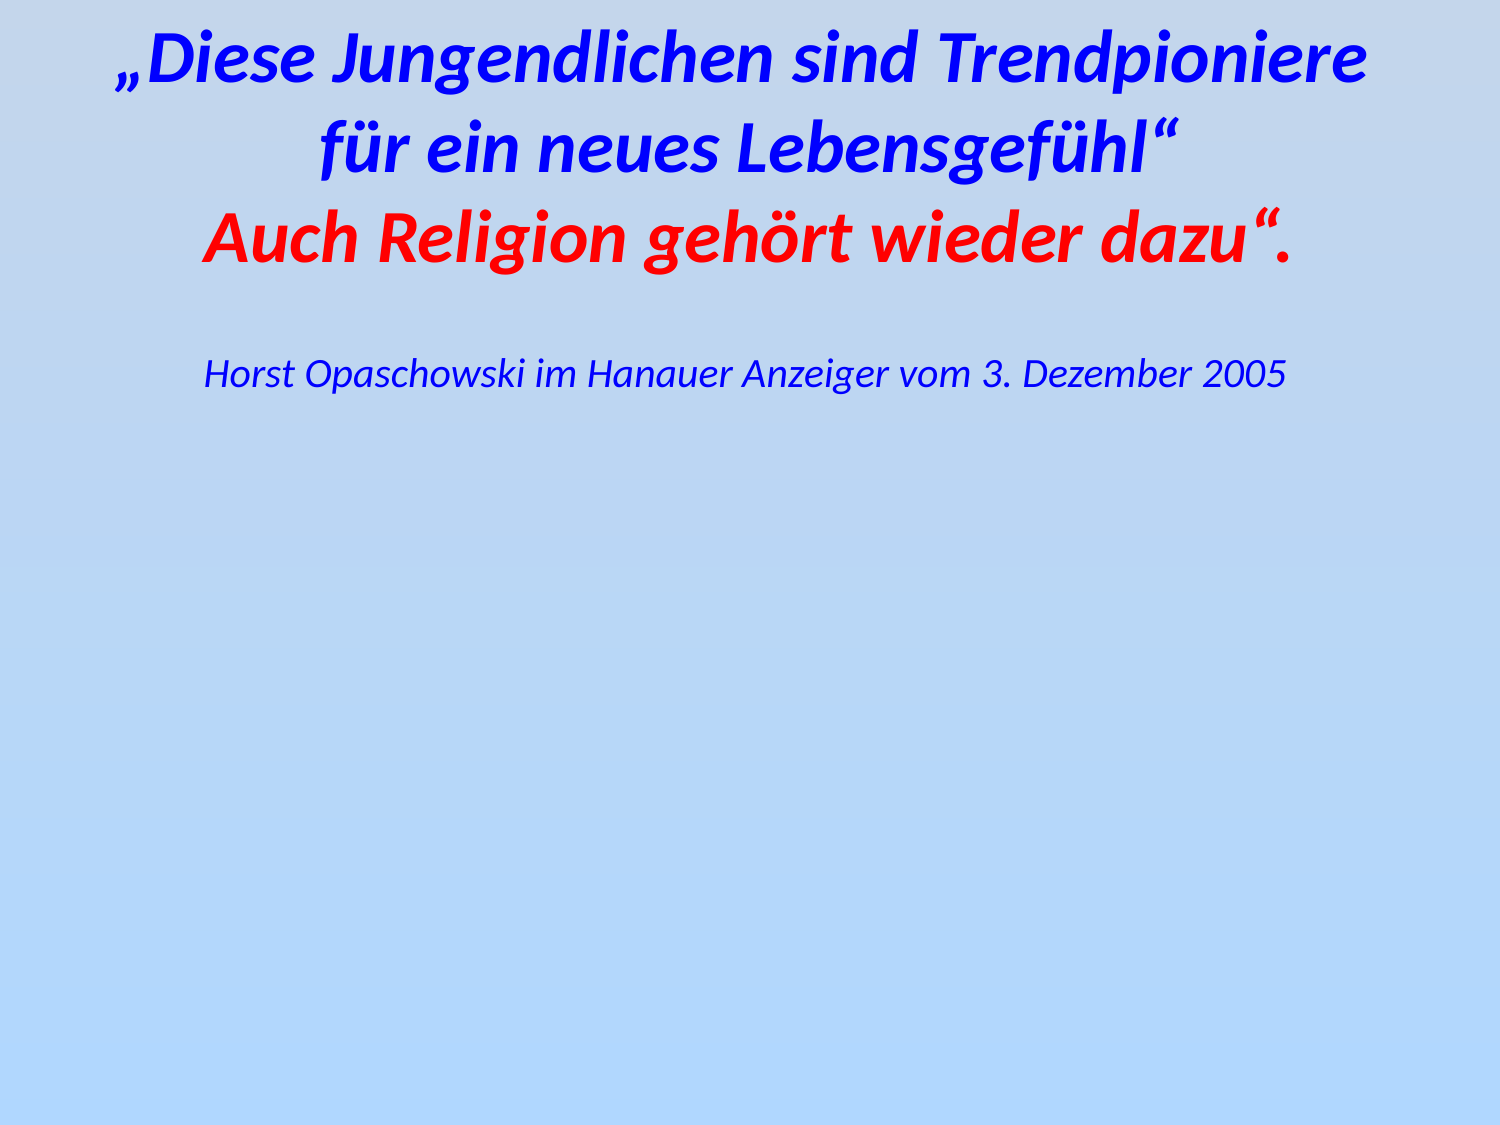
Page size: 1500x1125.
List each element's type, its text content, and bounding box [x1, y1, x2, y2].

text_box „Diese Jungendlichen sind Trendpioniere für ein neues Lebensgefühl“ Auch Religion gehört wieder dazu“. [0, 0, 1500, 285]
text_box Horst Opaschowski im Hanauer Anzeiger vom 3. Dezember 2005 [0, 338, 1495, 403]
